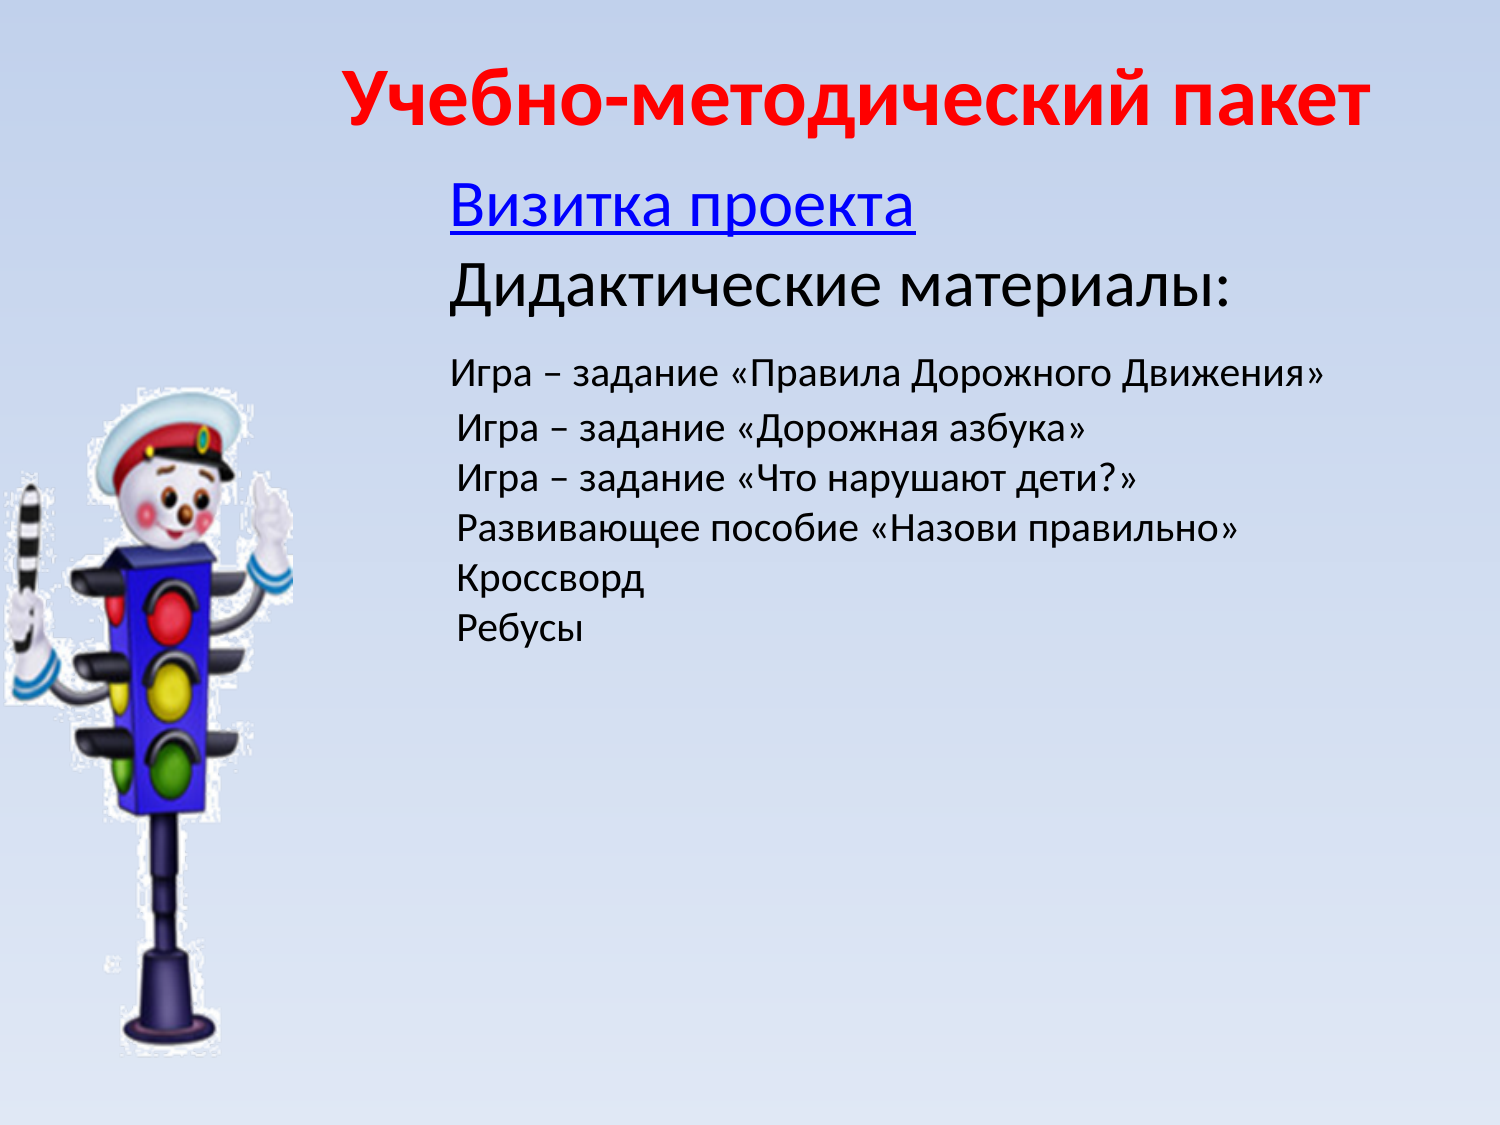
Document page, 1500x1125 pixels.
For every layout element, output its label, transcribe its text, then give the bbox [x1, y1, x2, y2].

picture [0, 363, 294, 1091]
text_box [374, 128, 1289, 224]
text_box Учебно-методический пакет [328, 35, 1465, 150]
text_box Визитка проекта Дидактические материалы: Игра – задание «Правила Дорожного Движения» Игра – задание «Дорожная азбука» Игра – задание «Что нарушают дети?» Развивающее пособие «Назови правильно» Кроссворд Ребусы [375, 152, 1424, 738]
